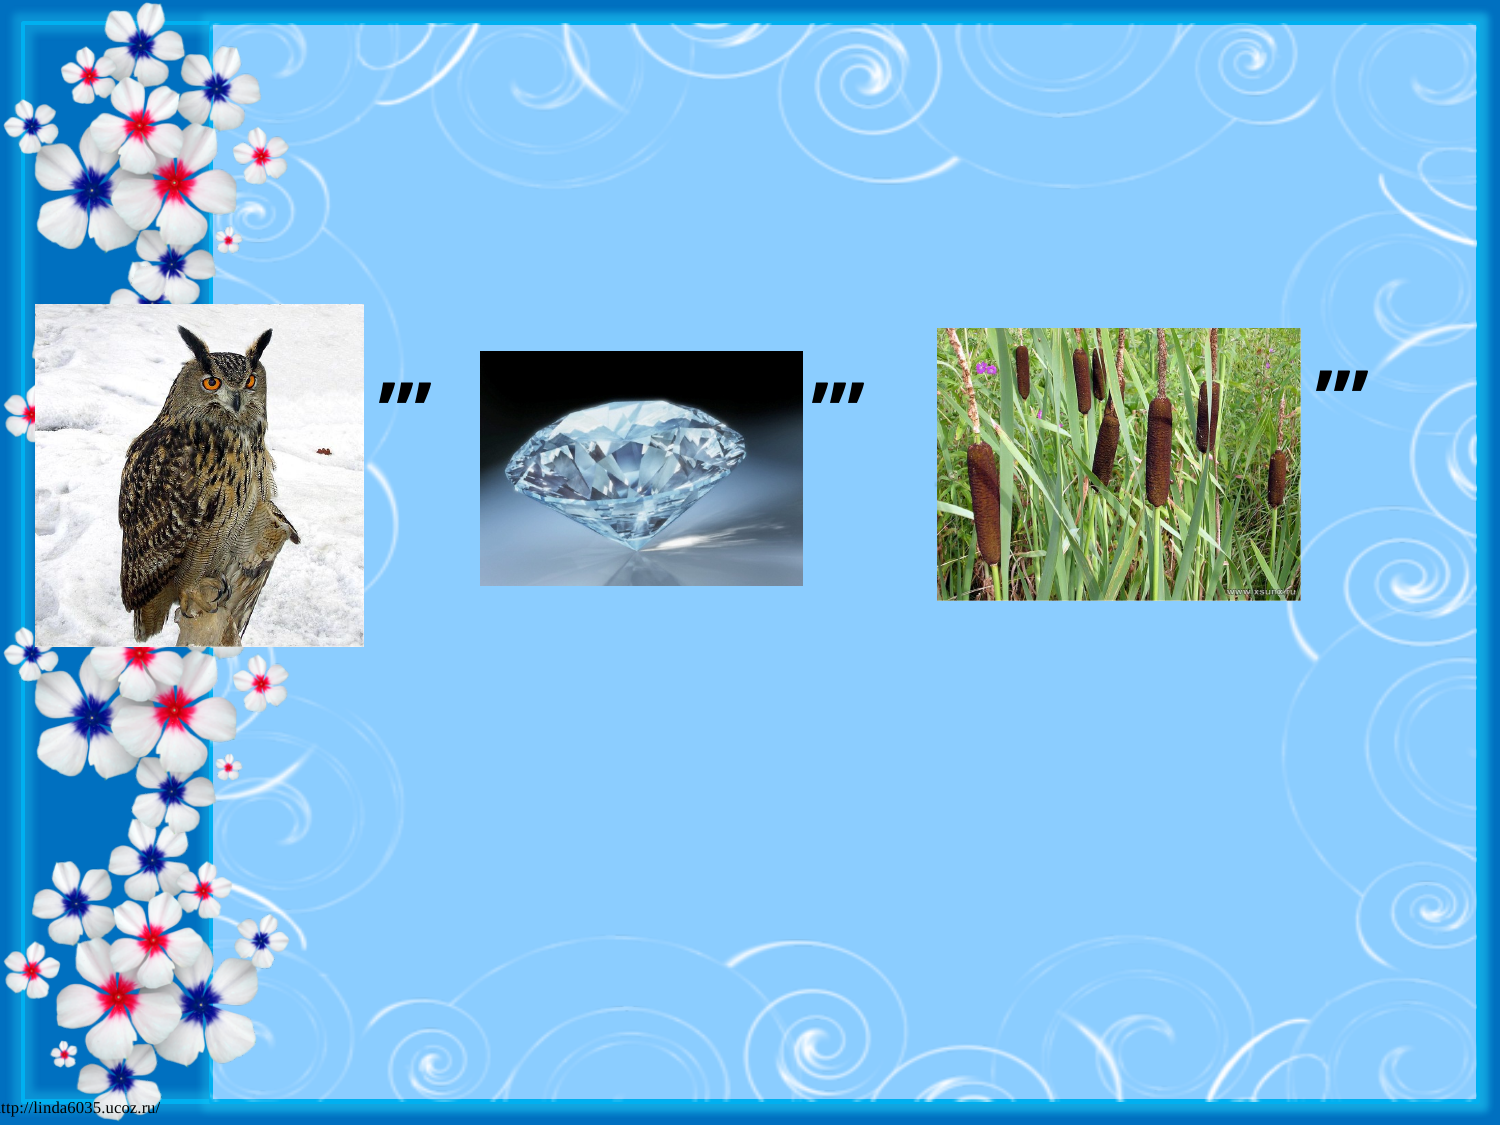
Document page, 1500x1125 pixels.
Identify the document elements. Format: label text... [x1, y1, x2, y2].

list ’’’ [369, 351, 478, 504]
picture [0, 0, 1476, 1125]
text_box ’’’ [1306, 339, 1430, 493]
text_box ’’’ [805, 351, 926, 504]
